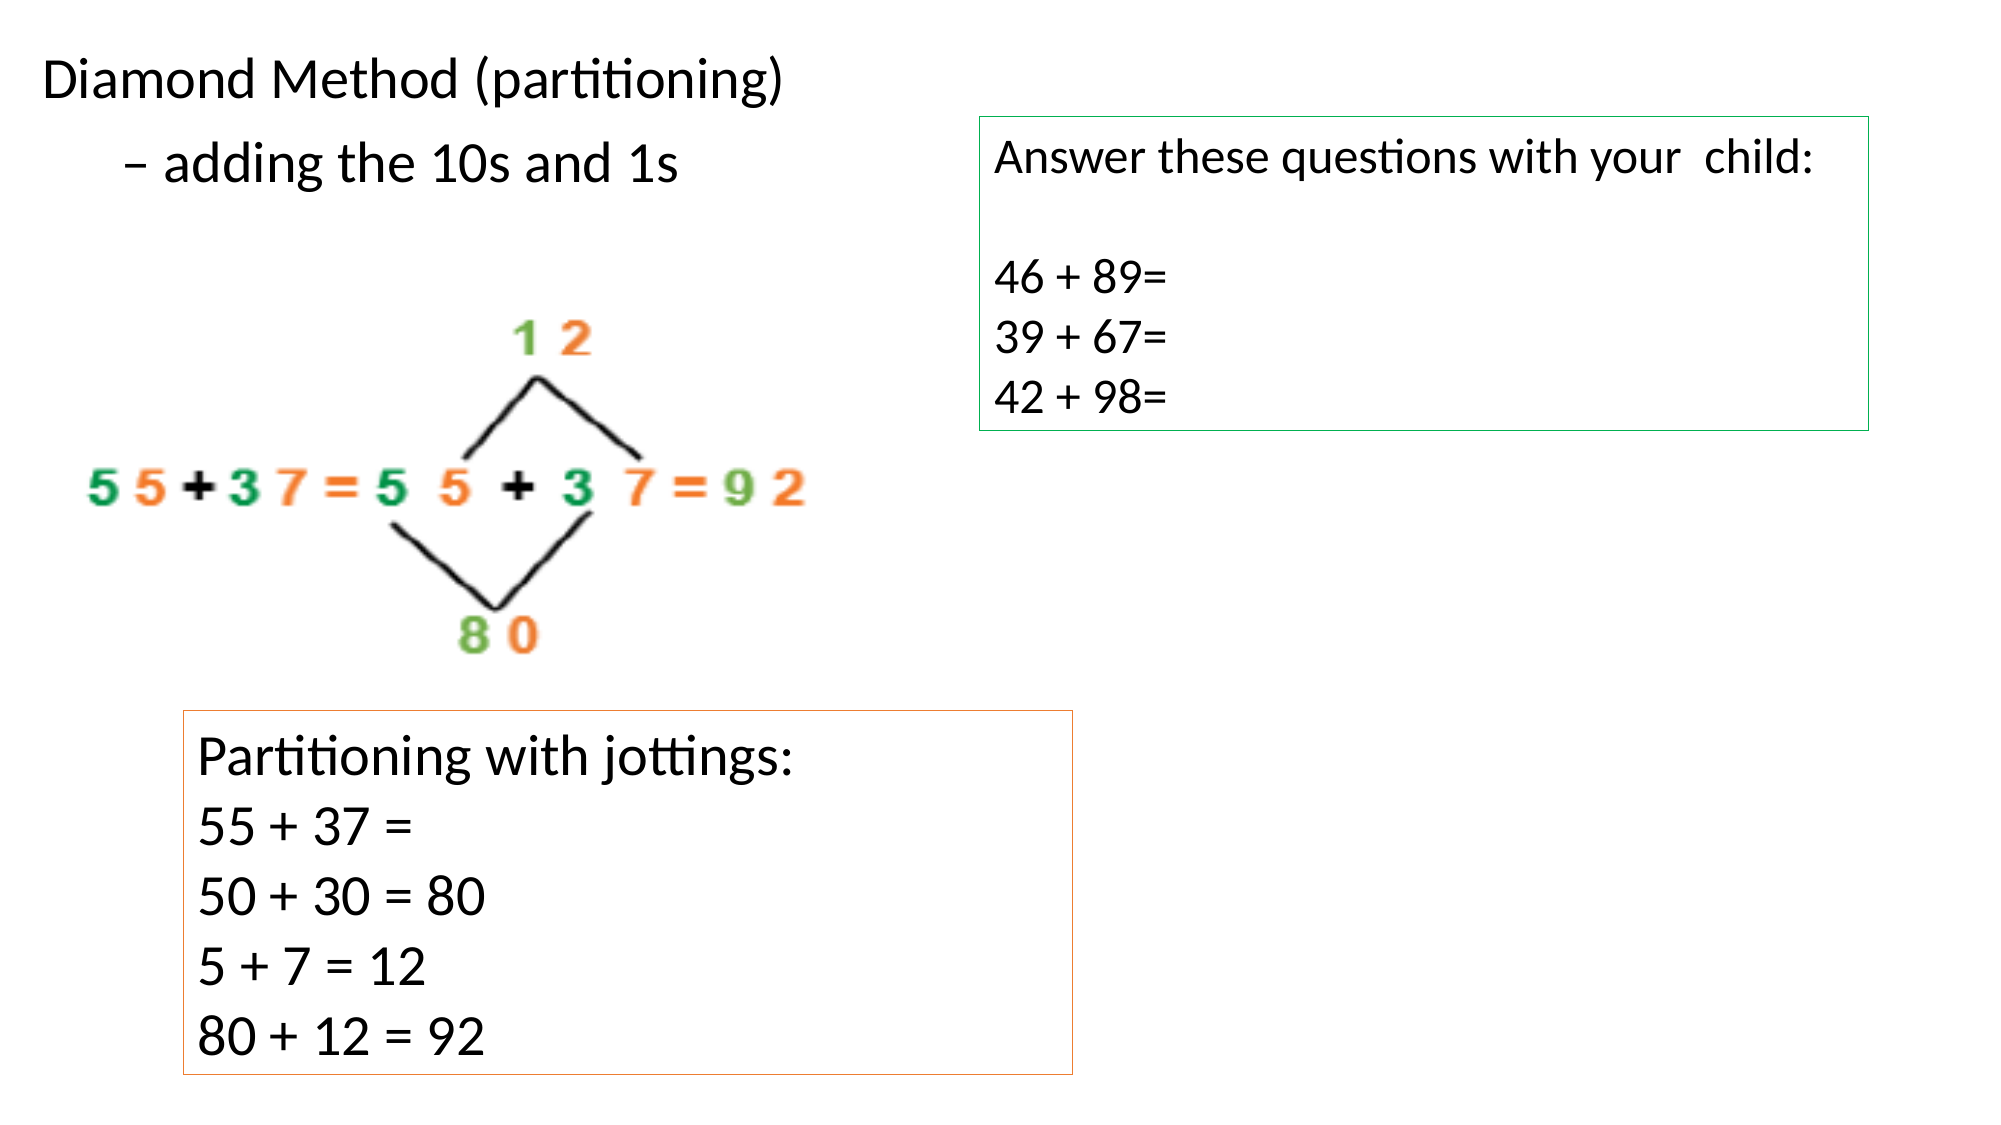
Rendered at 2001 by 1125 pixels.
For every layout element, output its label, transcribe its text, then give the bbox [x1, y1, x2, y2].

list Diamond Method (partitioning) – adding the 10s and 1s [27, 40, 1753, 755]
text_box Answer these questions with your child: 46 + 89= 39 + 67= 42 + 98= [979, 116, 1869, 431]
picture [59, 237, 873, 669]
text_box Partitioning with jottings: 55 + 37 = 50 + 30 = 80 5 + 7 = 12 80 + 12 = 92 [183, 710, 1073, 1075]
